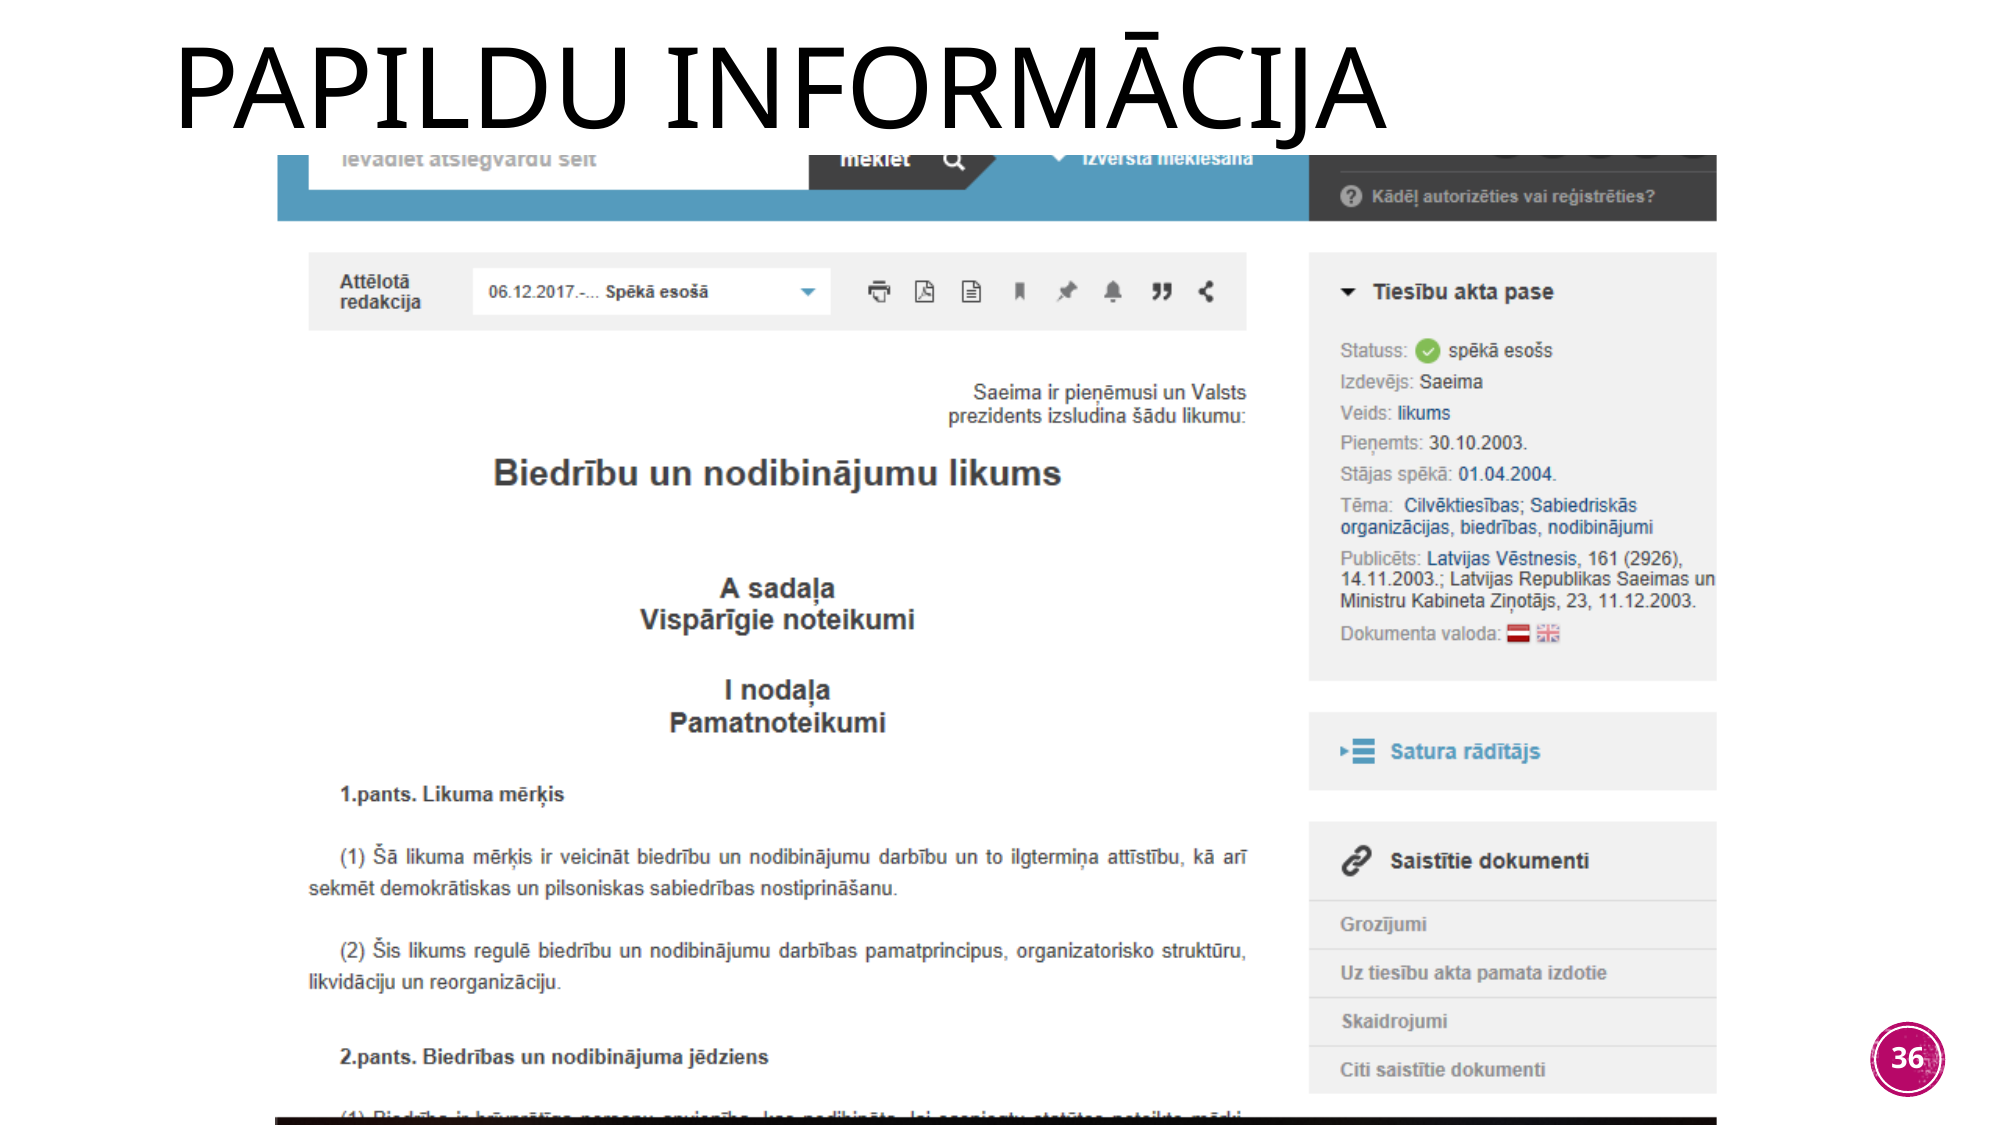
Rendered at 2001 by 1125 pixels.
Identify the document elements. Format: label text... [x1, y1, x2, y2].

picture [275, 155, 1717, 1125]
slide_number 36 [1855, 1028, 1961, 1089]
title Papildu informācija [156, 13, 1807, 171]
